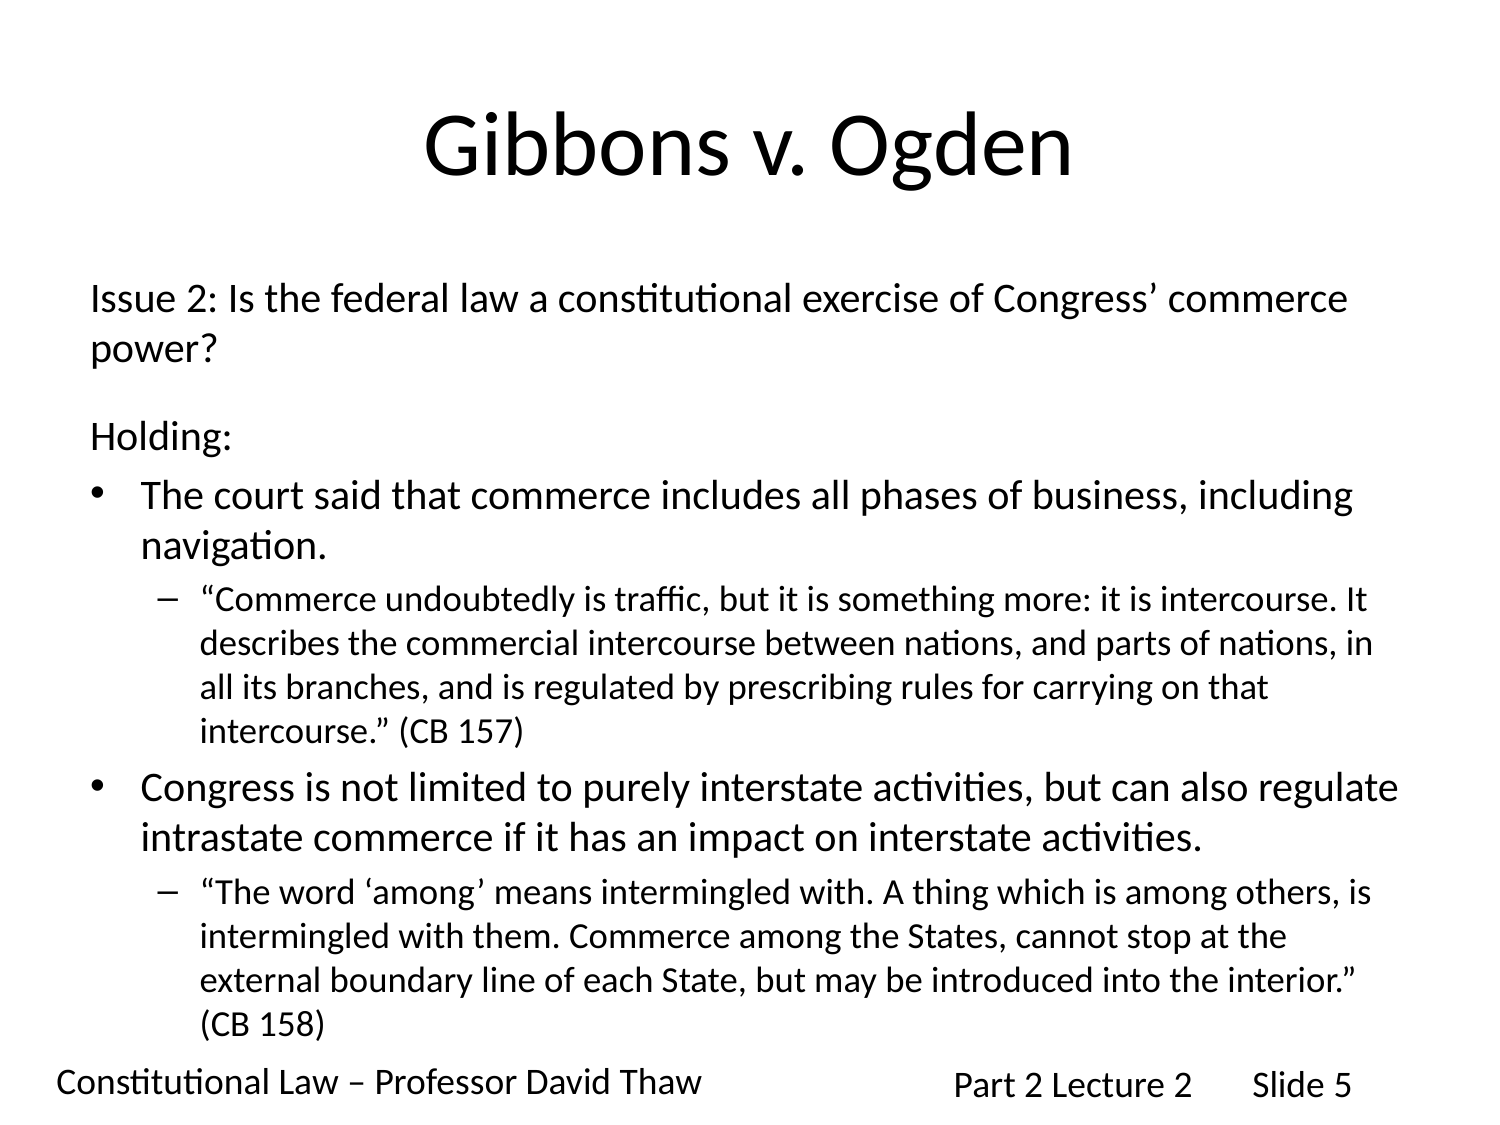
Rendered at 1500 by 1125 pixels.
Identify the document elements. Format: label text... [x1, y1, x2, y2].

title Gibbons v. Ogden [75, 45, 1425, 233]
list Issue 2: Is the federal law a constitutional exercise of Congress’ commerce power? Holding: The court said that commerce includes all phases of business, including navigation. “Commerce undoubtedly is traffic, but it is something more: it is intercourse. It describes the commercial intercourse between nations, and parts of nations, in all its branches, and is regulated by prescribing rules for carrying on that intercourse.” (CB 157) Congress is not limited to purely interstate activities, but can also regulate intrastate commerce if it has an impact on interstate activities. “The word ‘among’ means intermingled with. A thing which is among others, is intermingled with them. Commerce among the States, cannot stop at the external boundary line of each State, but may be introduced into the interior.” (CB 158) [75, 262, 1425, 1063]
